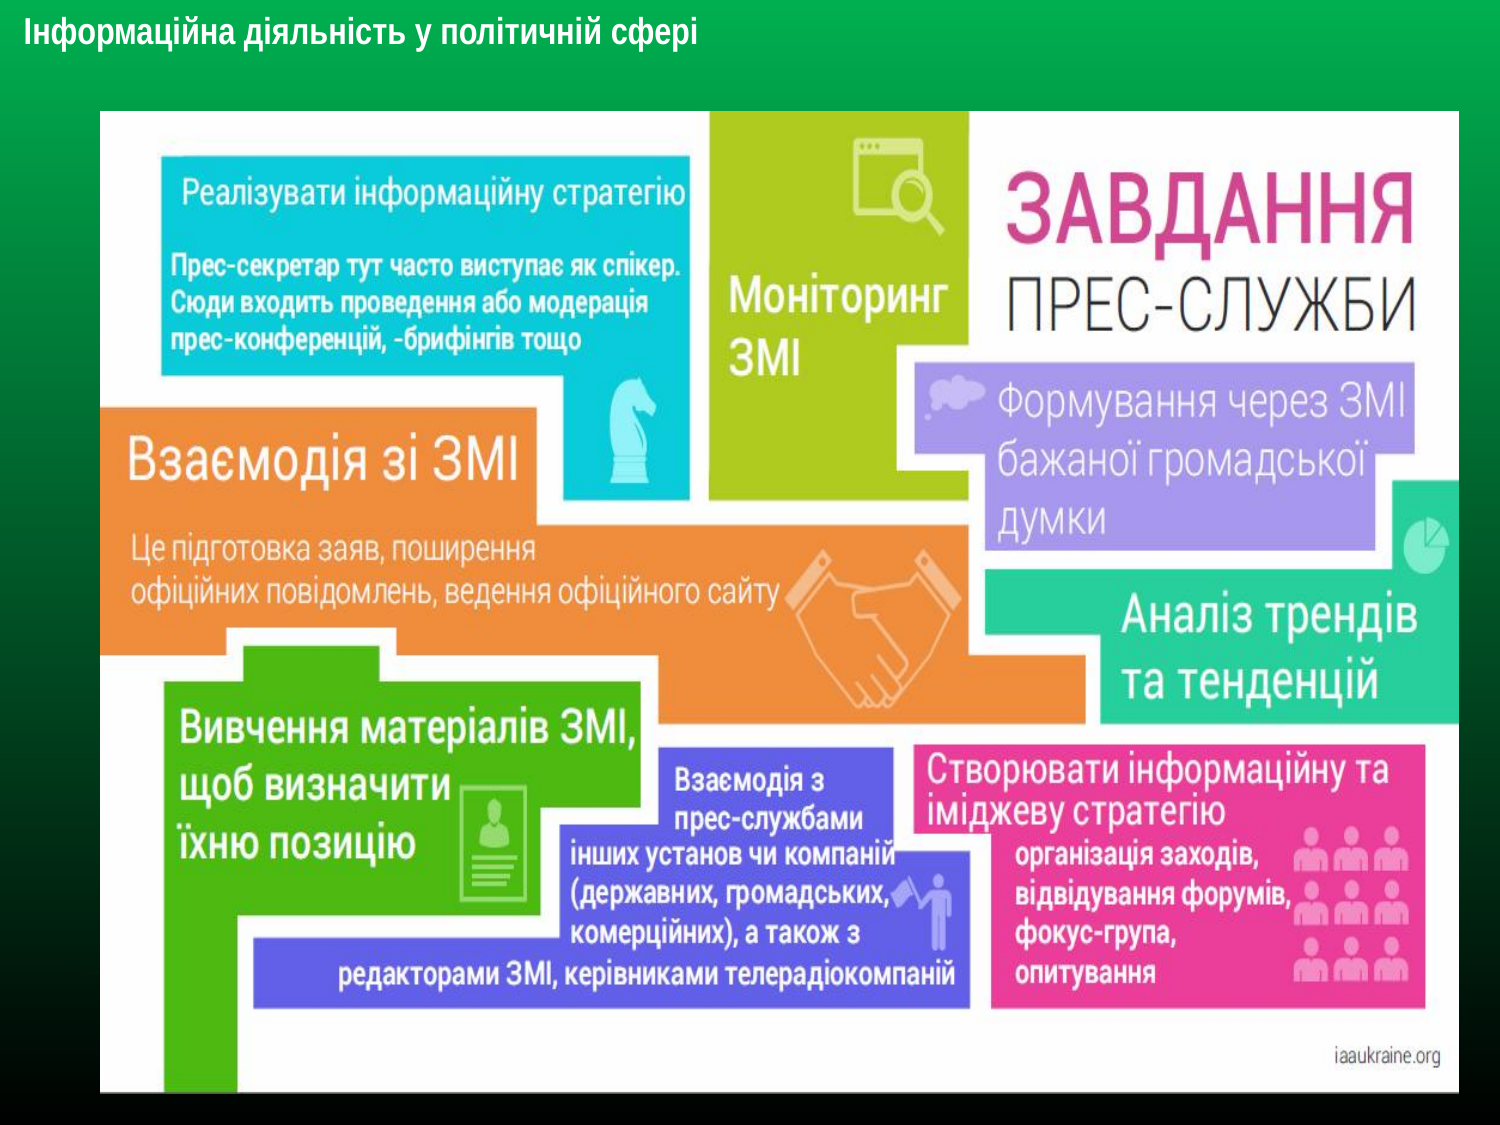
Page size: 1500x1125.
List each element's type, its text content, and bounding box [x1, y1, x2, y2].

text_box Інформаційна діяльність у політичній сфері [8, 0, 714, 60]
picture [0, 0, 1500, 1125]
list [100, 111, 1459, 1095]
